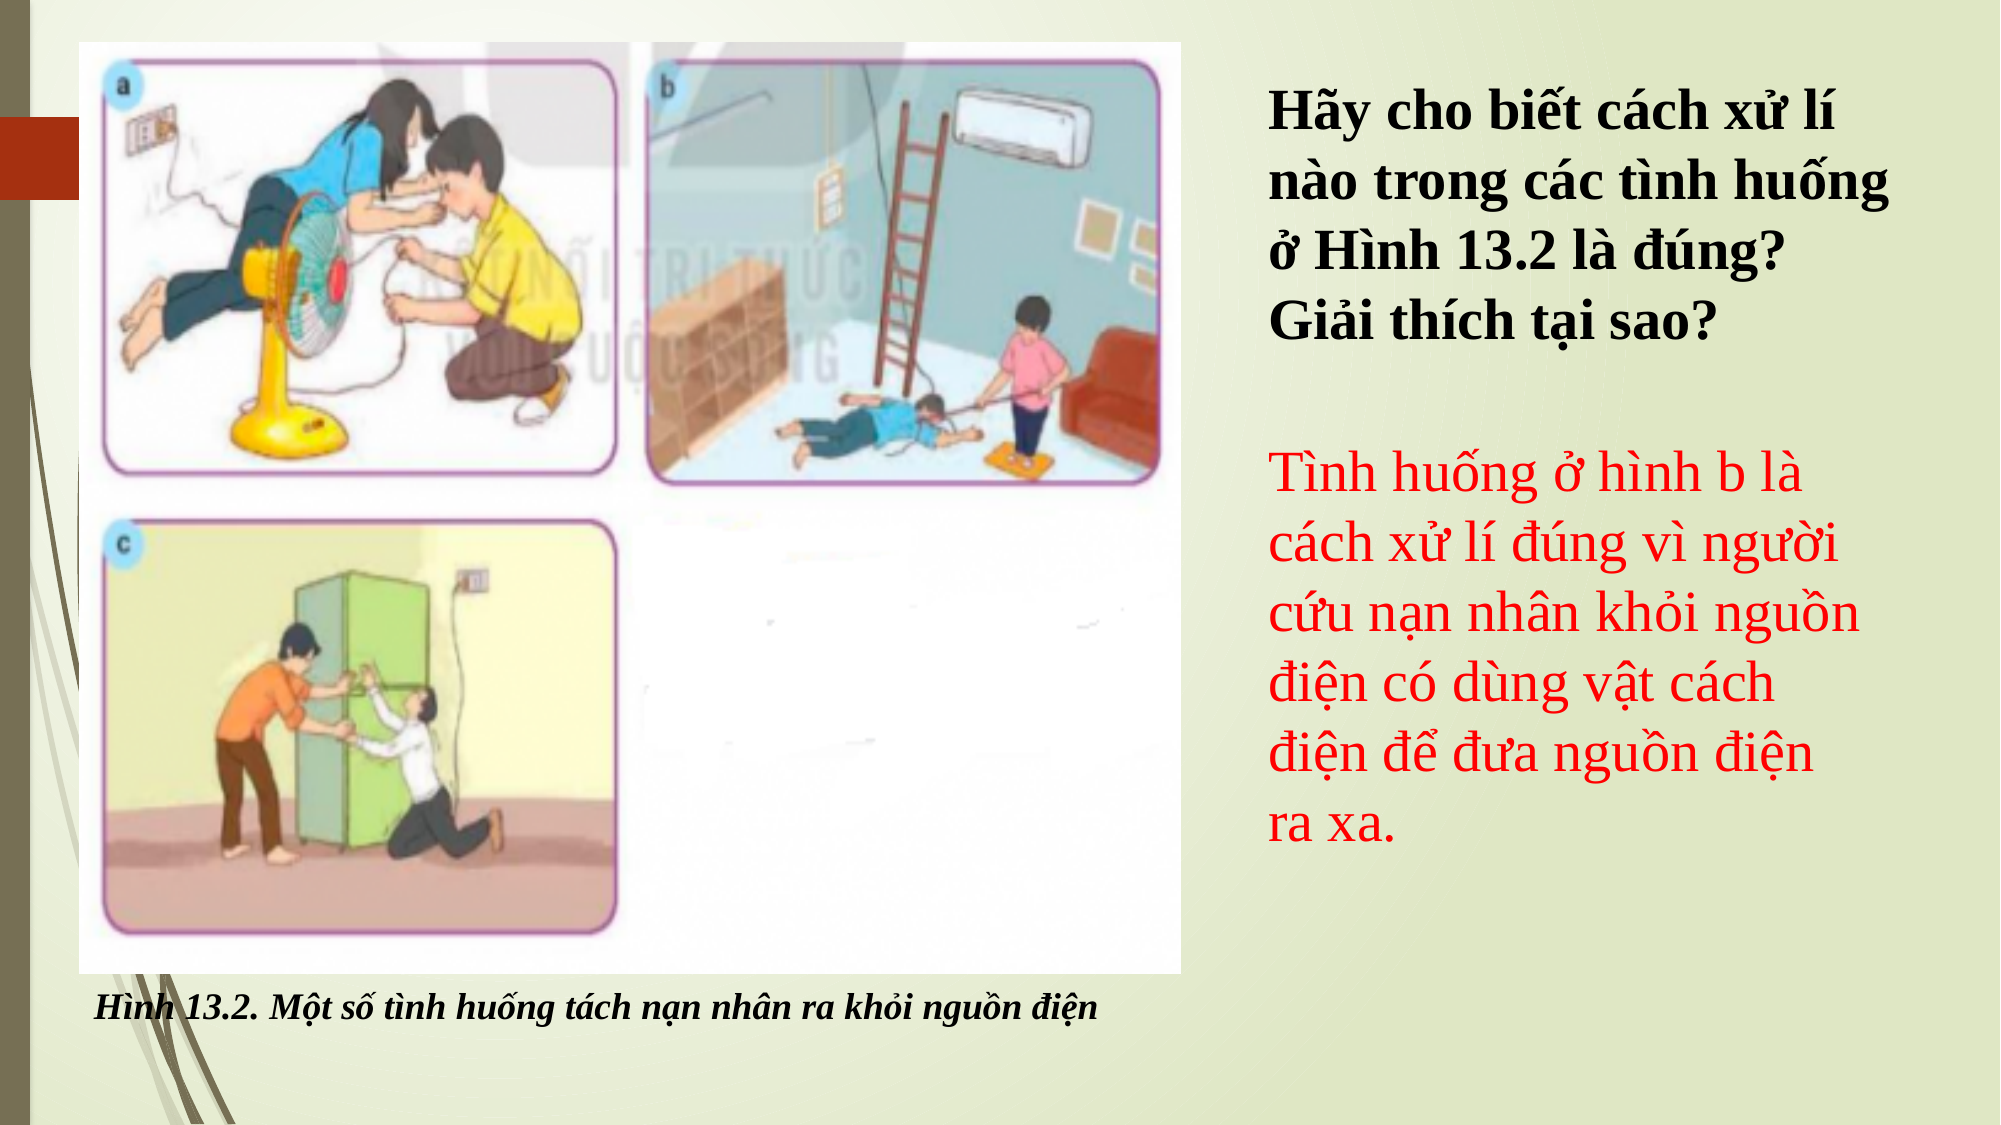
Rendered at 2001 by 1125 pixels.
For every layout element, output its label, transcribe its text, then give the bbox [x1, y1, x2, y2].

picture [78, 42, 1182, 974]
text_box Tình huống ở hình b là cách xử lí đúng vì người cứu nạn nhân khỏi nguồn điện có dùng vật cách điện để đưa nguồn điện ra xa. [1253, 425, 1883, 861]
text_box Hãy cho biết cách xử lí nào trong các tình huống ở Hình 13.2 là đúng? Giải thích tại sao? [1253, 63, 1914, 359]
text_box Hình 13.2. Một số tình huống tách nạn nhân ra khỏi nguồn điện [79, 980, 1172, 1035]
